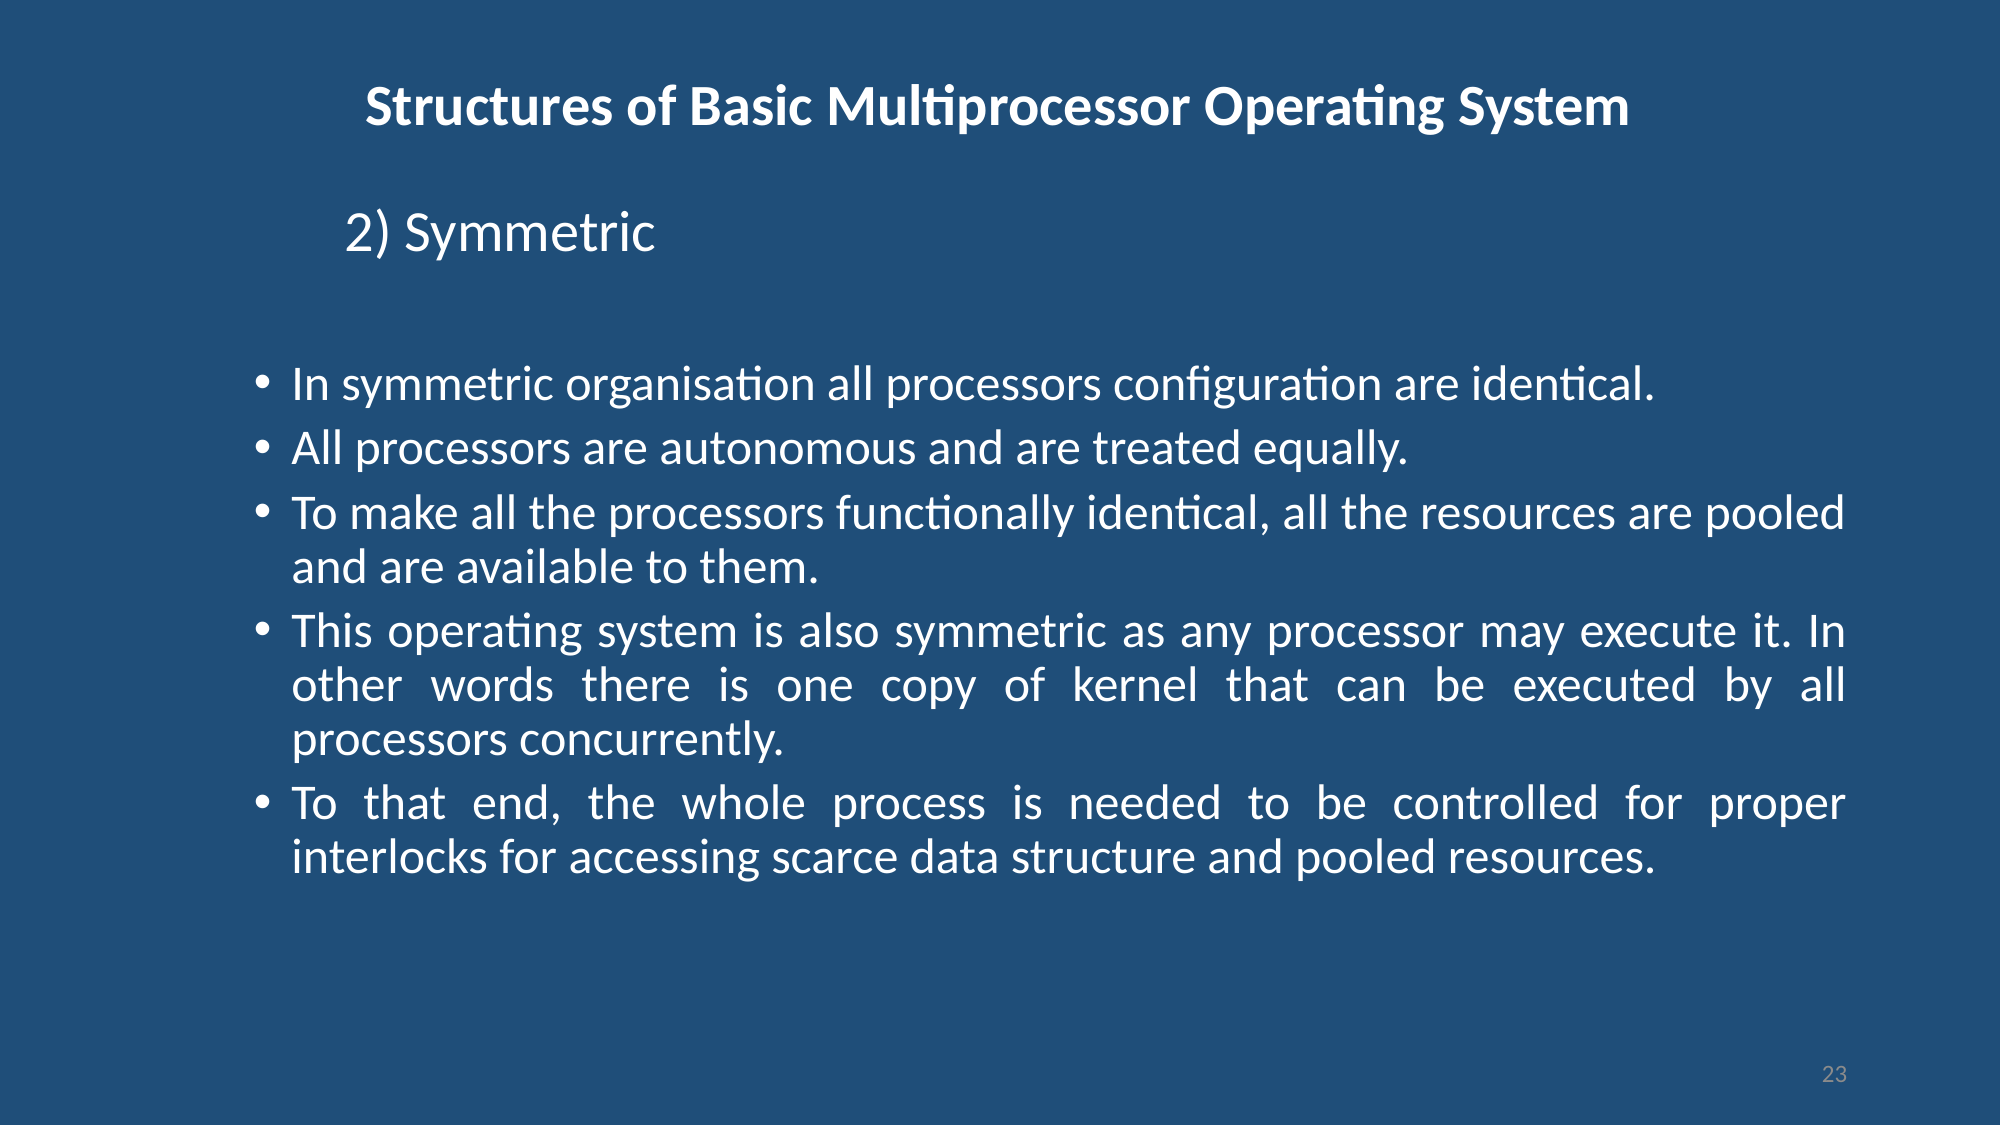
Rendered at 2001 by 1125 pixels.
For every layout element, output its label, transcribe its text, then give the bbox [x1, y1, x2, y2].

slide_number 23 [1412, 1042, 1863, 1103]
title Structures of Basic Multiprocessor Operating System [142, 72, 1868, 140]
list 2) Symmetric In symmetric organisation all processors configuration are identical. All processors are autonomous and are treated equally. To make all the processors functionally identical, all the resources are pooled and are available to them. This operating system is also symmetric as any processor may execute it. In other words there is one copy of kernel that can be executed by all processors concurrently. To that end, the whole process is needed to be controlled for proper interlocks for accessing scarce data structure and pooled resources. [88, 186, 1863, 1125]
